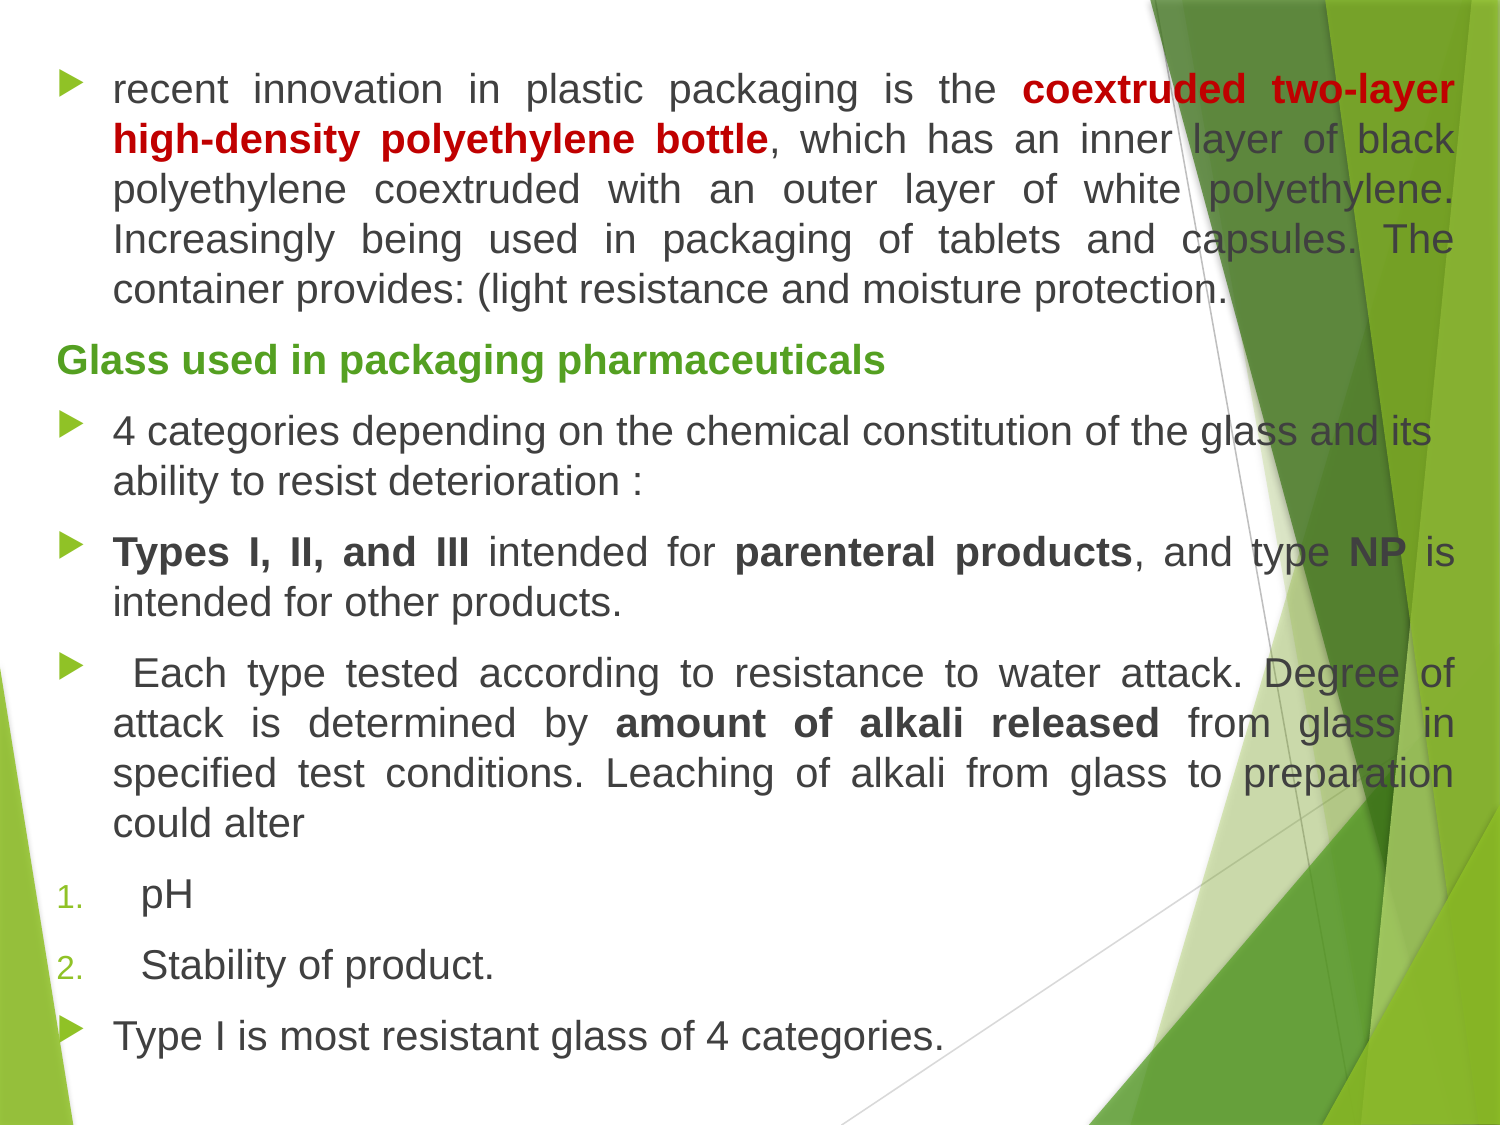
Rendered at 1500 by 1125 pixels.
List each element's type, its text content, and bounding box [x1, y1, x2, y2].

list recent innovation in plastic packaging is the coextruded two-layer high-density polyethylene bottle, which has an inner layer of black polyethylene coextruded with an outer layer of white polyethylene. Increasingly being used in packaging of tablets and capsules. The container provides: (light resistance and moisture protection. Glass used in packaging pharmaceuticals 4 categories depending on the chemical constitution of the glass and its ability to resist deterioration : Types I, II, and III intended for parenteral products, and type NP is intended for other products. Each type tested according to resistance to water attack. Degree of attack is determined by amount of alkali released from glass in specified test conditions. Leaching of alkali from glass to preparation could alter pH Stability of product. Type I is most resistant glass of 4 categories. [41, 54, 1471, 1125]
